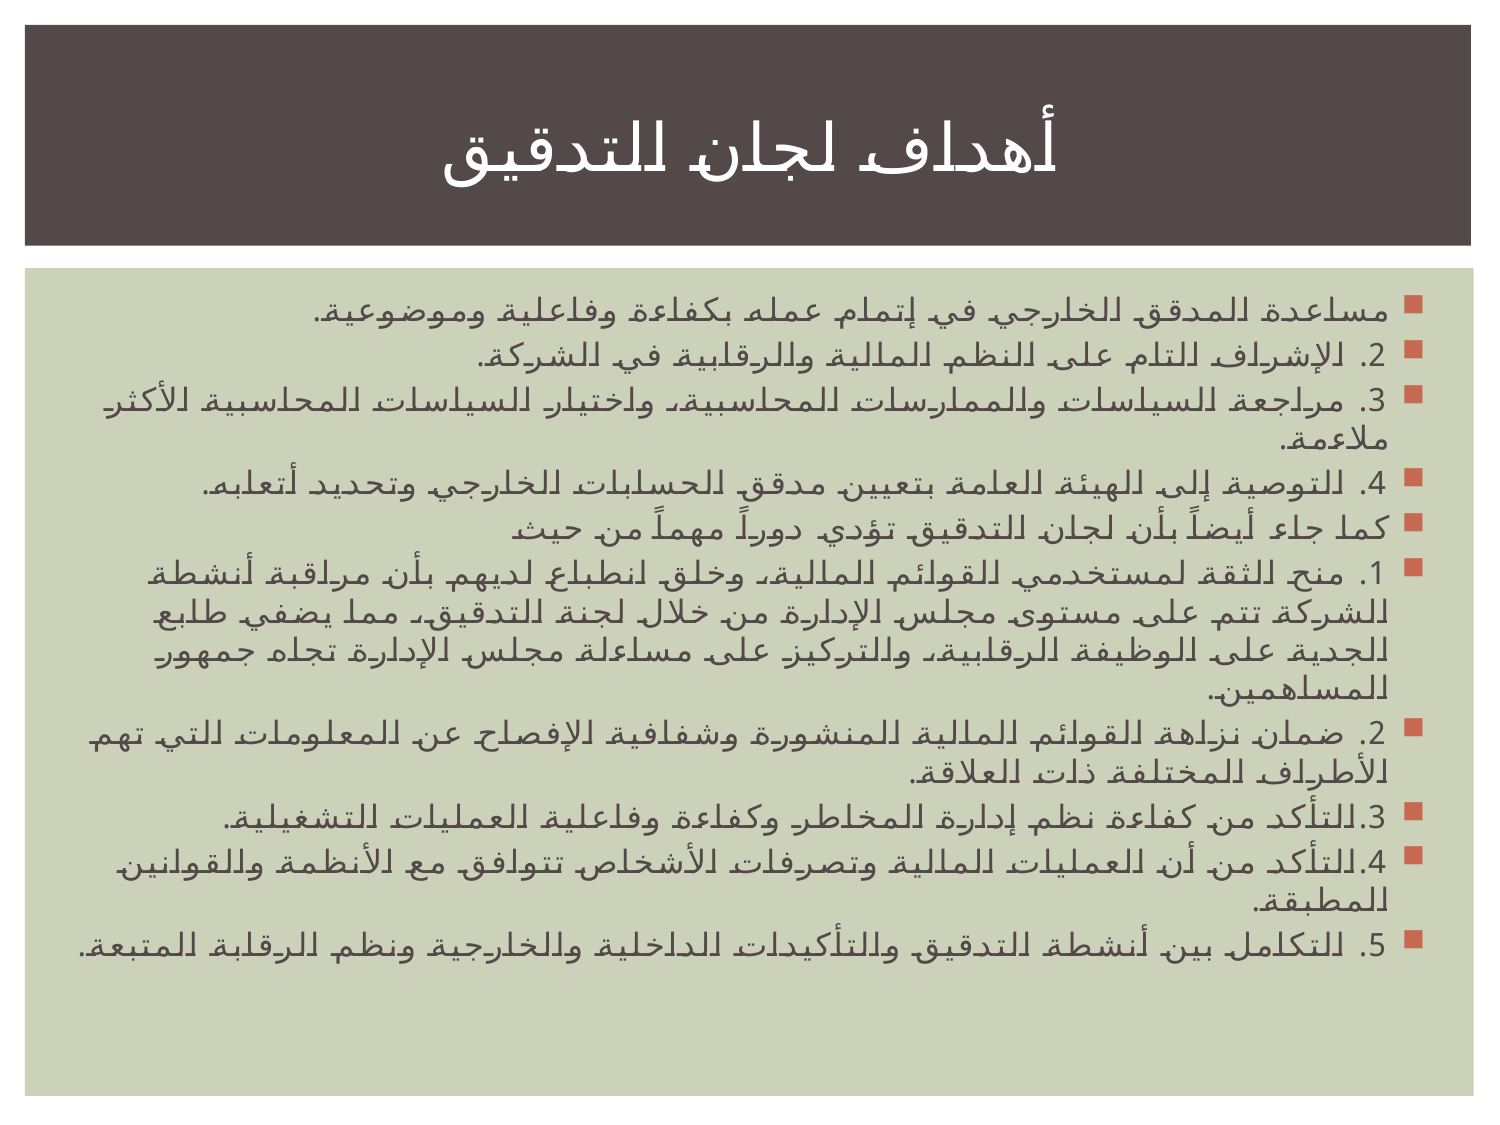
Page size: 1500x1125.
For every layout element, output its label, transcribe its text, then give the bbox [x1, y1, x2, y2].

title أهداف لجان التدقيق [62, 58, 1438, 232]
list مساعدة المدقق الخارجي في إتمام عمله بكفاءة وفاعلية وموضوعية. 2. الإشراف التام على النظم المالية والرقابية في الشركة. 3. مراجعة السياسات والممارسات المحاسبية، واختيار السياسات المحاسبية الأكثر ملاءمة. 4. التوصية إلى الهيئة العامة بتعيين مدقق الحسابات الخارجي وتحديد أتعابه. كما جاء أيضاً بأن لجان التدقيق تؤدي دوراً مهماً من حيث 1. منح الثقة لمستخدمي القوائم المالية، وخلق انطباع لديهم بأن مراقبة أنشطة الشركة تتم على مستوى مجلس الإدارة من خلال لجنة التدقيق، مما يضفي طابع الجدية على الوظيفة الرقابية، والتركيز على مساءلة مجلس الإدارة تجاه جمهور المساهمين. 2. ضمان نزاهة القوائم المالية المنشورة وشفافية الإفصاح عن المعلومات التي تهم الأطراف المختلفة ذات العلاقة. 3.التأكد من كفاءة نظم إدارة المخاطر وكفاءة وفاعلية العمليات التشغيلية. 4.التأكد من أن العمليات المالية وتصرفات الأشخاص تتوافق مع الأنظمة والقوانين المطبقة. 5. التكامل بين أنشطة التدقيق والتأكيدات الداخلية والخارجية ونظم الرقابة المتبعة. [62, 281, 1442, 1005]
